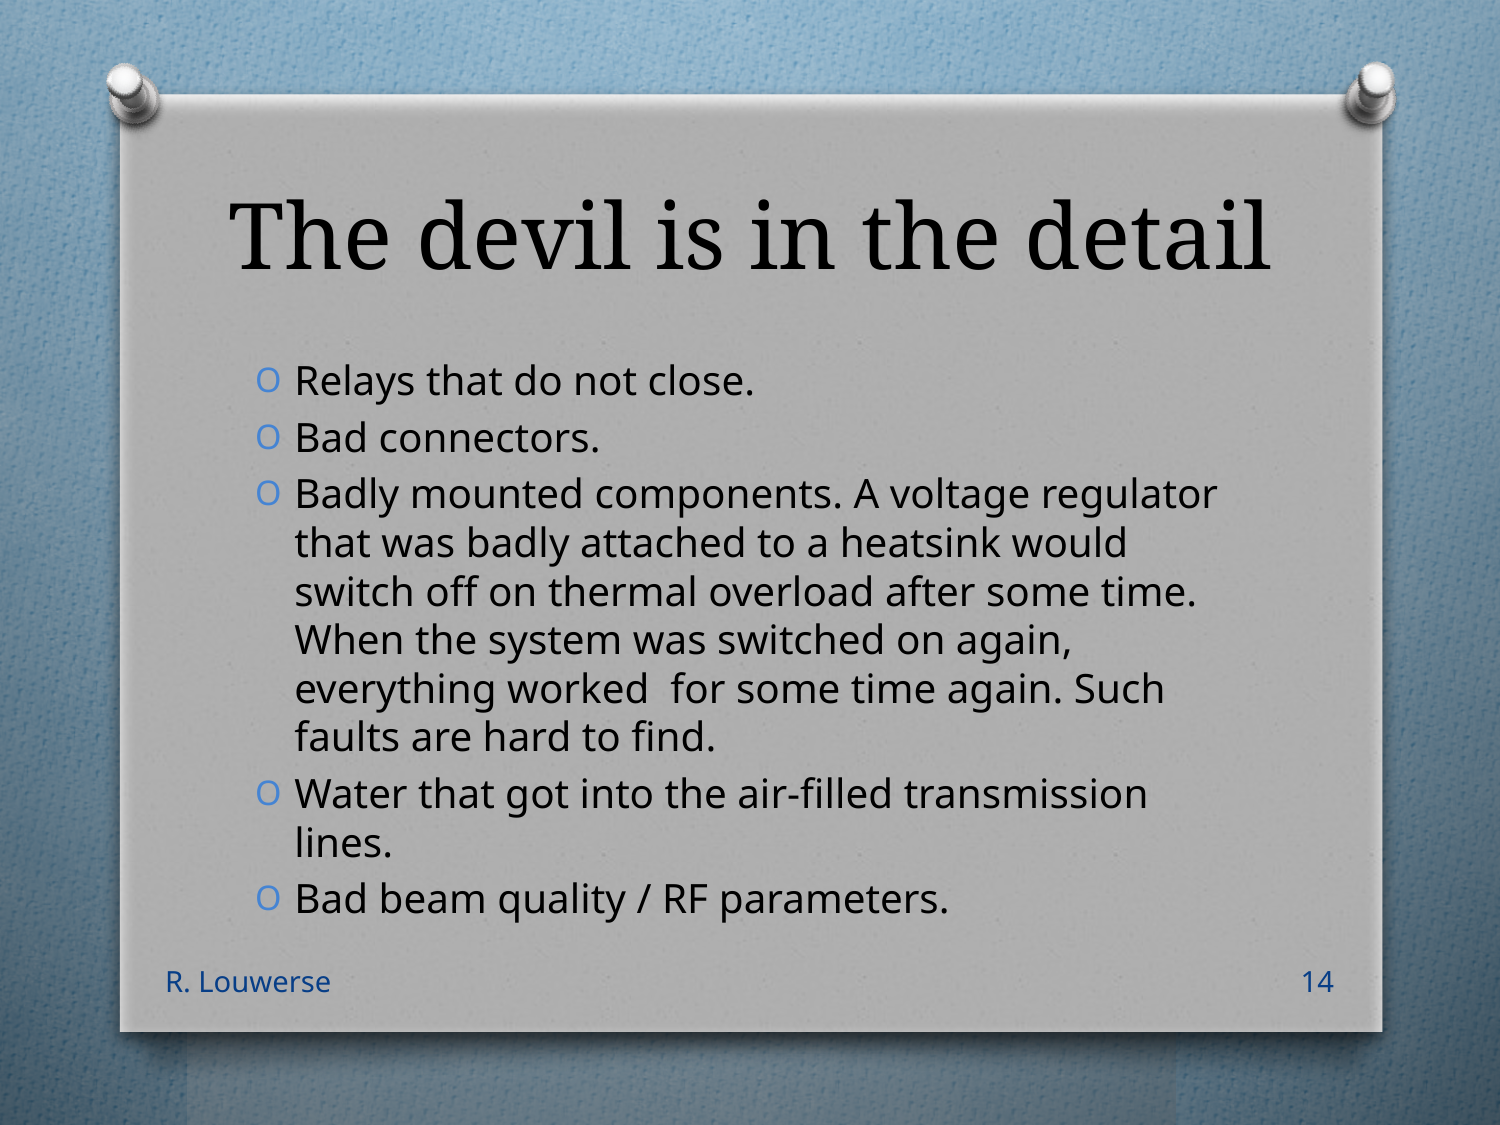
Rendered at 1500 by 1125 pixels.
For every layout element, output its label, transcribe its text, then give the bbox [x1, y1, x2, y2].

picture [1317, 35, 1439, 156]
picture [75, 29, 198, 153]
footer R. Louwerse [150, 952, 1059, 1013]
title The devil is in the detail [179, 134, 1323, 332]
slide_number 14 [1258, 952, 1350, 1013]
list Relays that do not close. Bad connectors. Badly mounted components. A voltage regulator that was badly attached to a heatsink would switch off on thermal overload after some time. When the system was switched on again, everything worked for some time again. Such faults are hard to find. Water that got into the air-filled transmission lines. Bad beam quality / RF parameters. [240, 347, 1257, 939]
